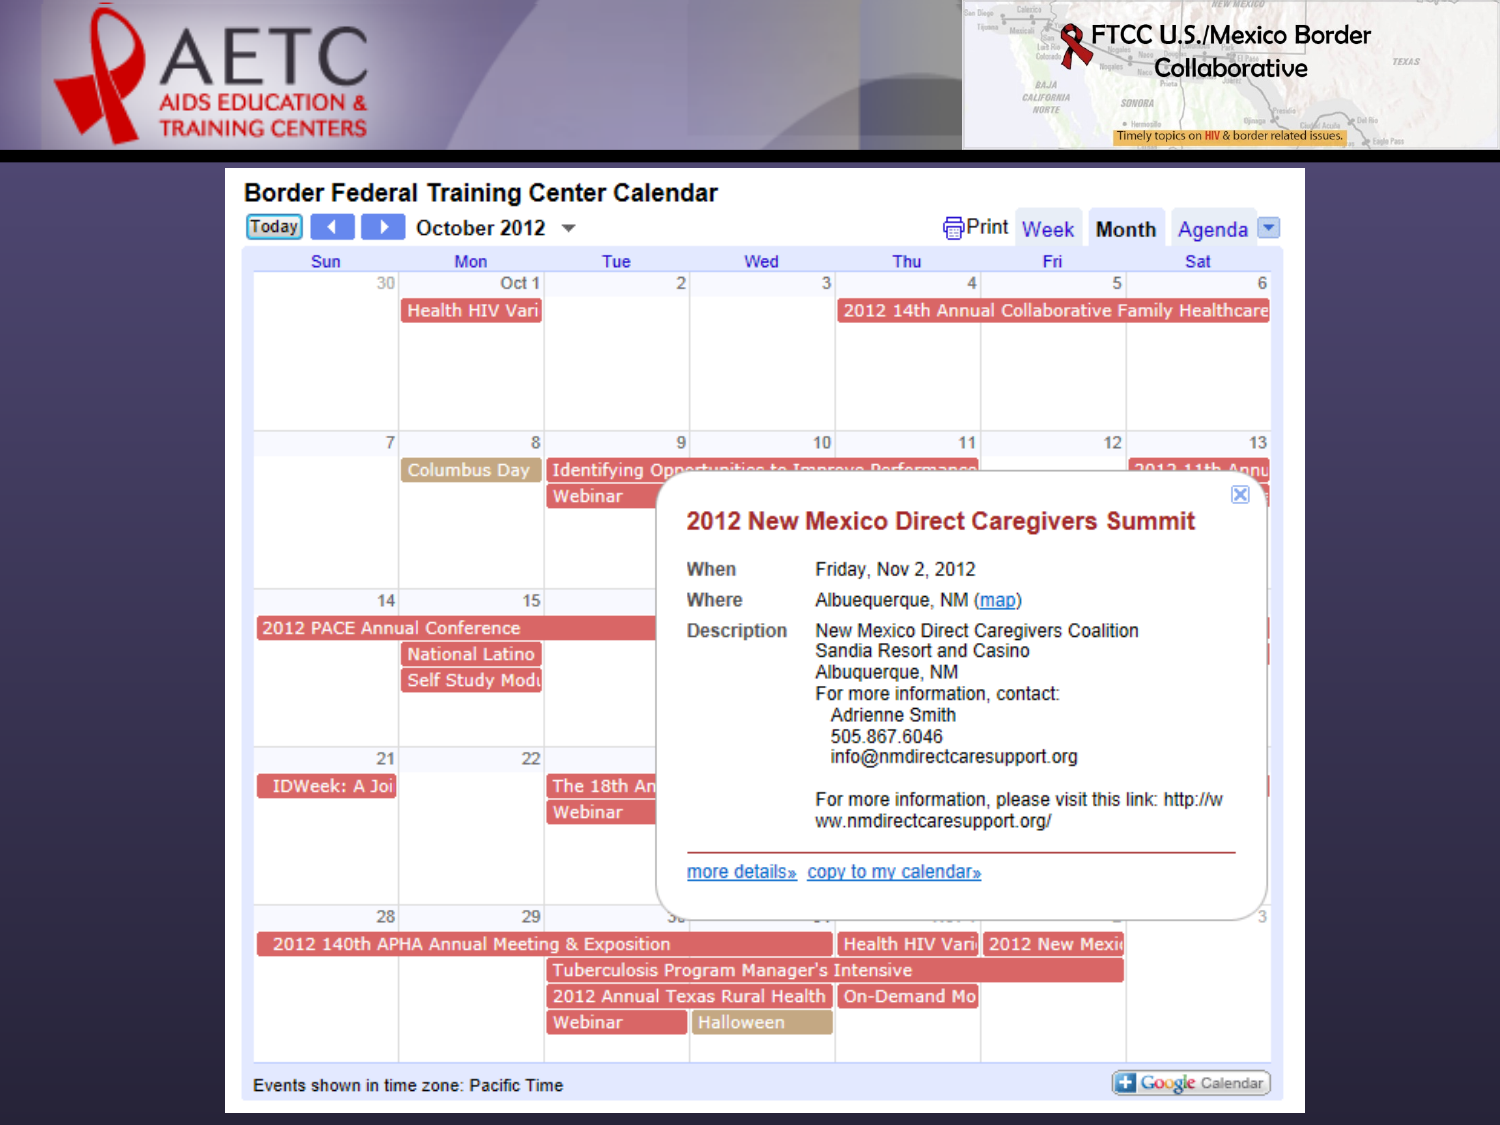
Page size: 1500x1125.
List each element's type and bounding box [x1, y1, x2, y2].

picture [0, 0, 1500, 157]
picture [224, 168, 1306, 1113]
text_box [75, 587, 1463, 1125]
